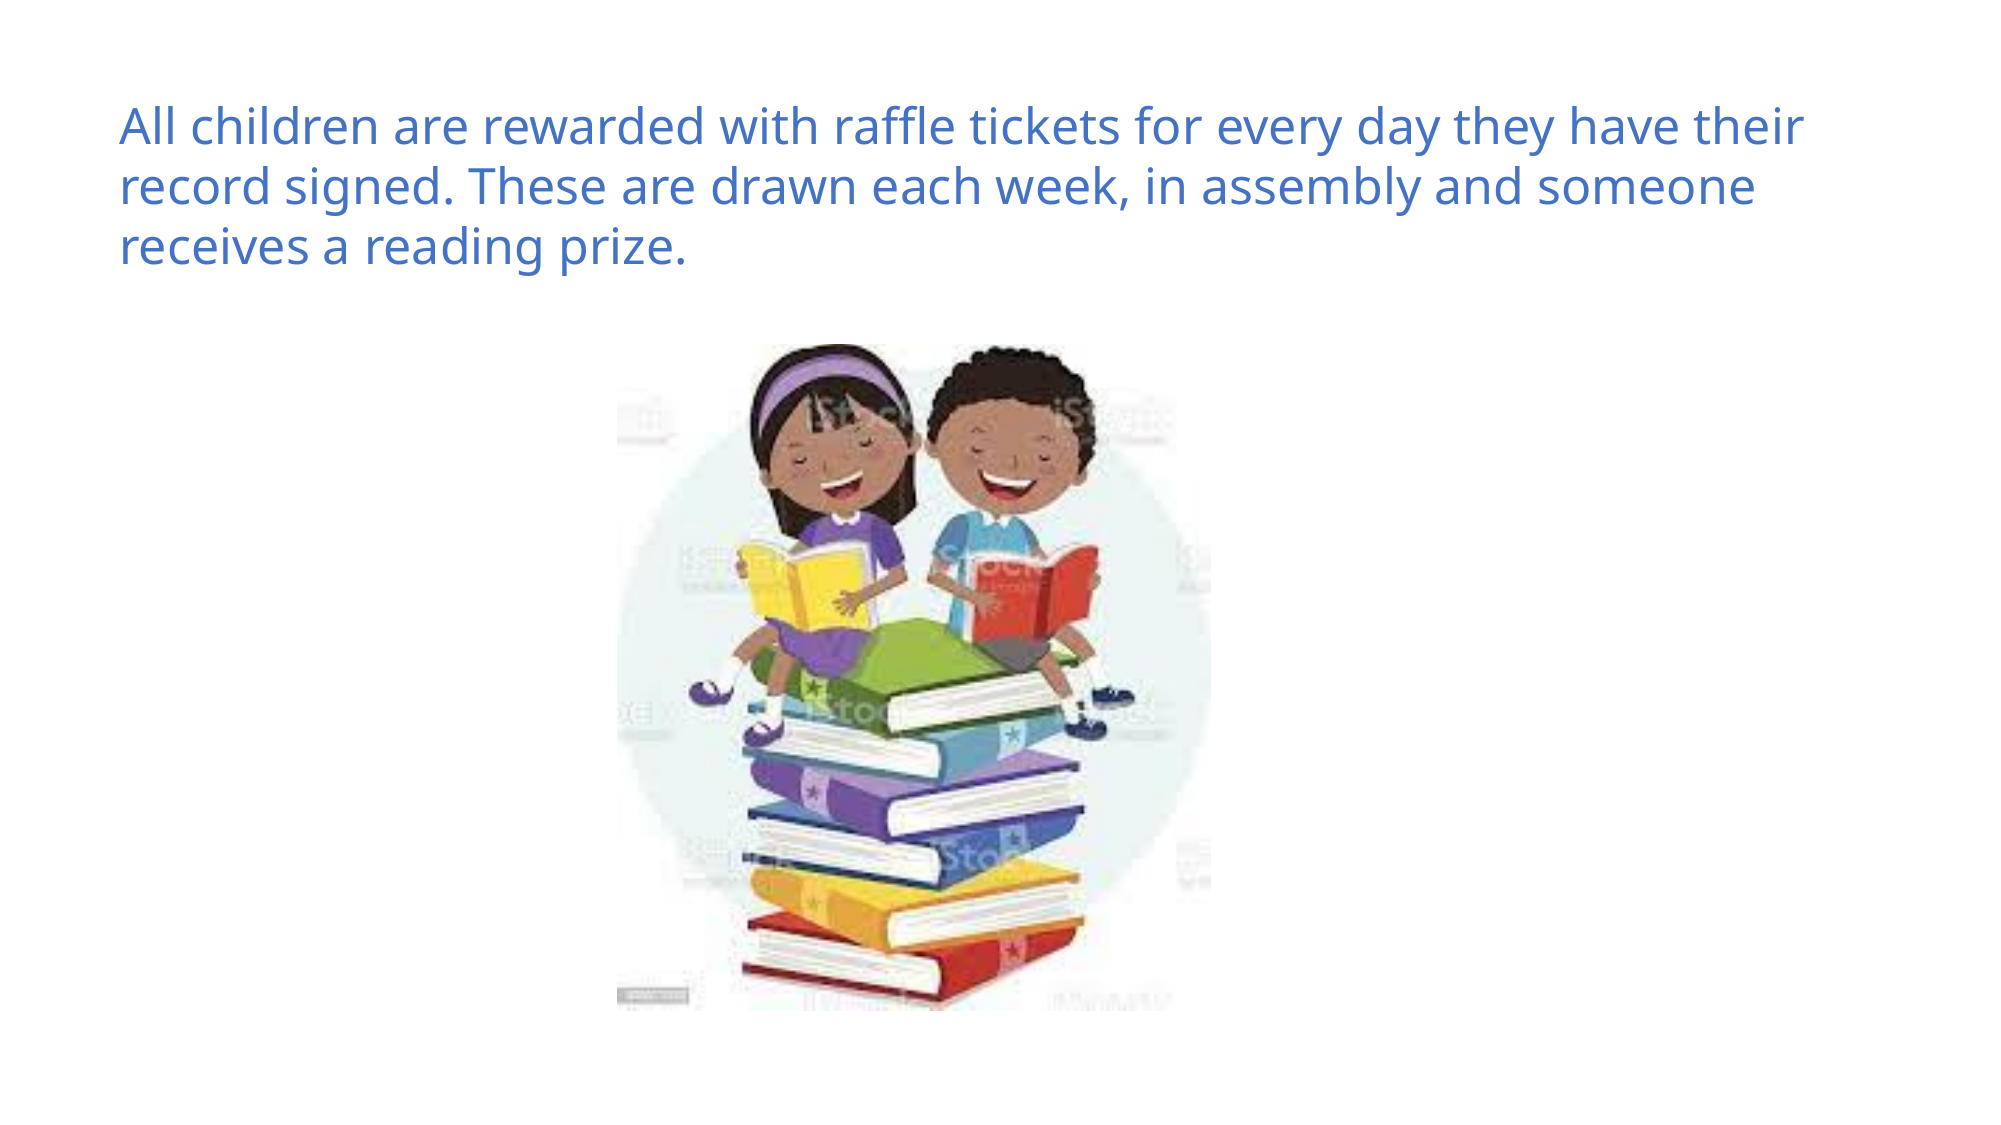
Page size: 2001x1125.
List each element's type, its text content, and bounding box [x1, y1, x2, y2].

text_box All children are rewarded with raffle tickets for every day they have their record signed. These are drawn each week, in assembly and someone receives a reading prize. [104, 86, 1848, 282]
picture [617, 344, 1211, 1011]
